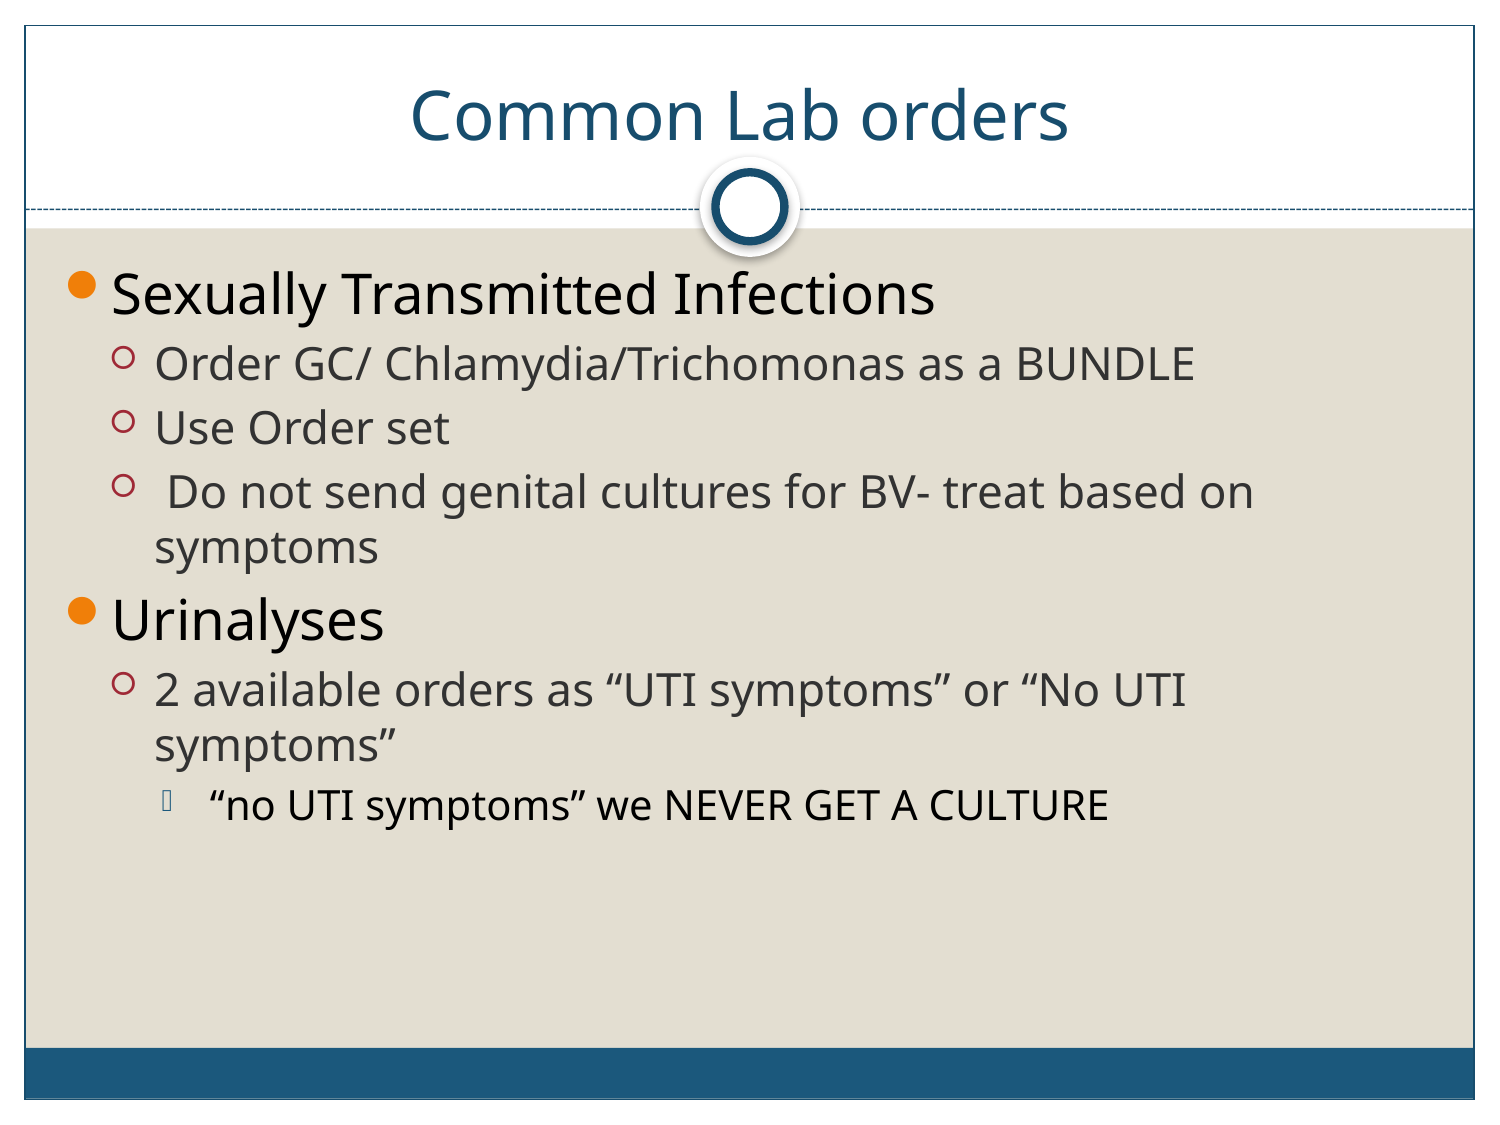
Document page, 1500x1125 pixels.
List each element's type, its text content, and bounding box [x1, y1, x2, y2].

list Sexually Transmitted Infections Order GC/ Chlamydia/Trichomonas as a BUNDLE Use Order set Do not send genital cultures for BV- treat based on symptoms Urinalyses 2 available orders as “UTI symptoms” or “No UTI symptoms” “no UTI symptoms” we NEVER GET A CULTURE [49, 250, 1445, 1001]
title Common Lab orders [49, 37, 1450, 162]
